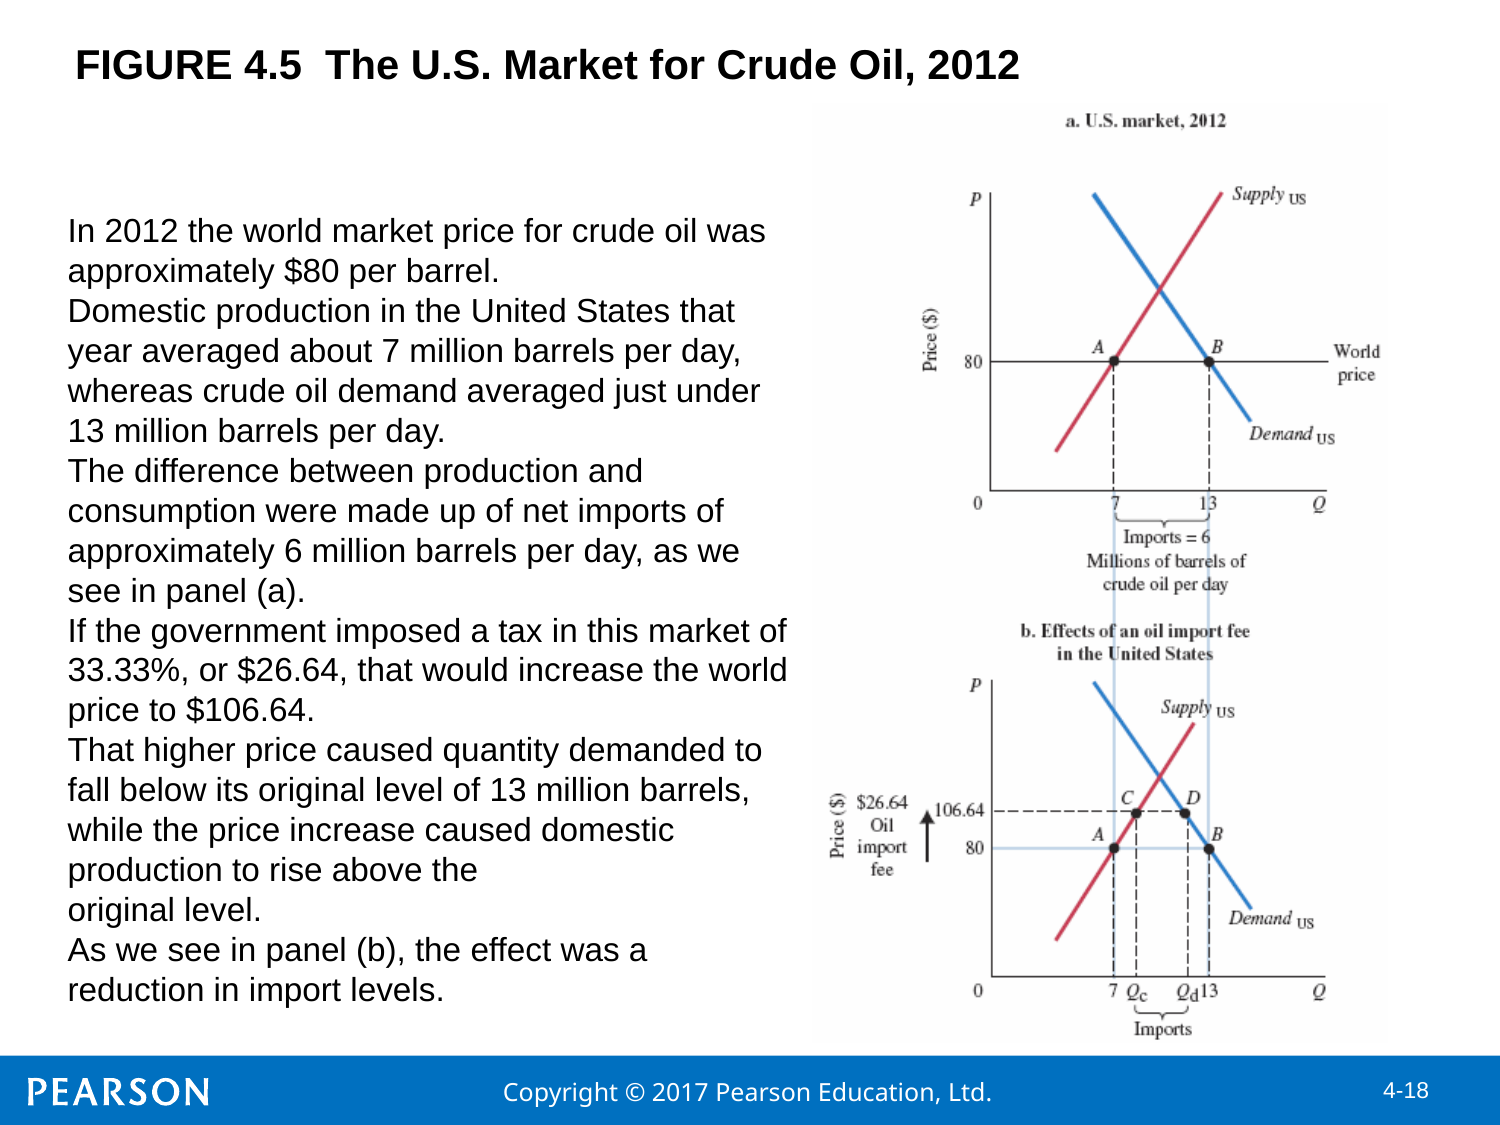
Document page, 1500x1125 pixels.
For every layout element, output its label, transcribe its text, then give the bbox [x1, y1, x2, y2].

picture [812, 103, 1388, 1043]
list In 2012 the world market price for crude oil was approximately $80 per barrel. Domestic production in the United States that year averaged about 7 million barrels per day, whereas crude oil demand averaged just under 13 million barrels per day. The difference between production and consumption were made up of net imports of approximately 6 million barrels per day, as we see in panel (a). If the government imposed a tax in this market of 33.33%, or $26.64, that would increase the world price to $106.64. That higher price caused quantity demanded to fall below its original level of 13 million barrels, while the price increase caused domestic production to rise above the original level. As we see in panel (b), the effect was a reduction in import levels. [67, 119, 794, 1008]
title FIGURE 4.5 The U.S. Market for Crude Oil, 2012 [75, 37, 1425, 213]
